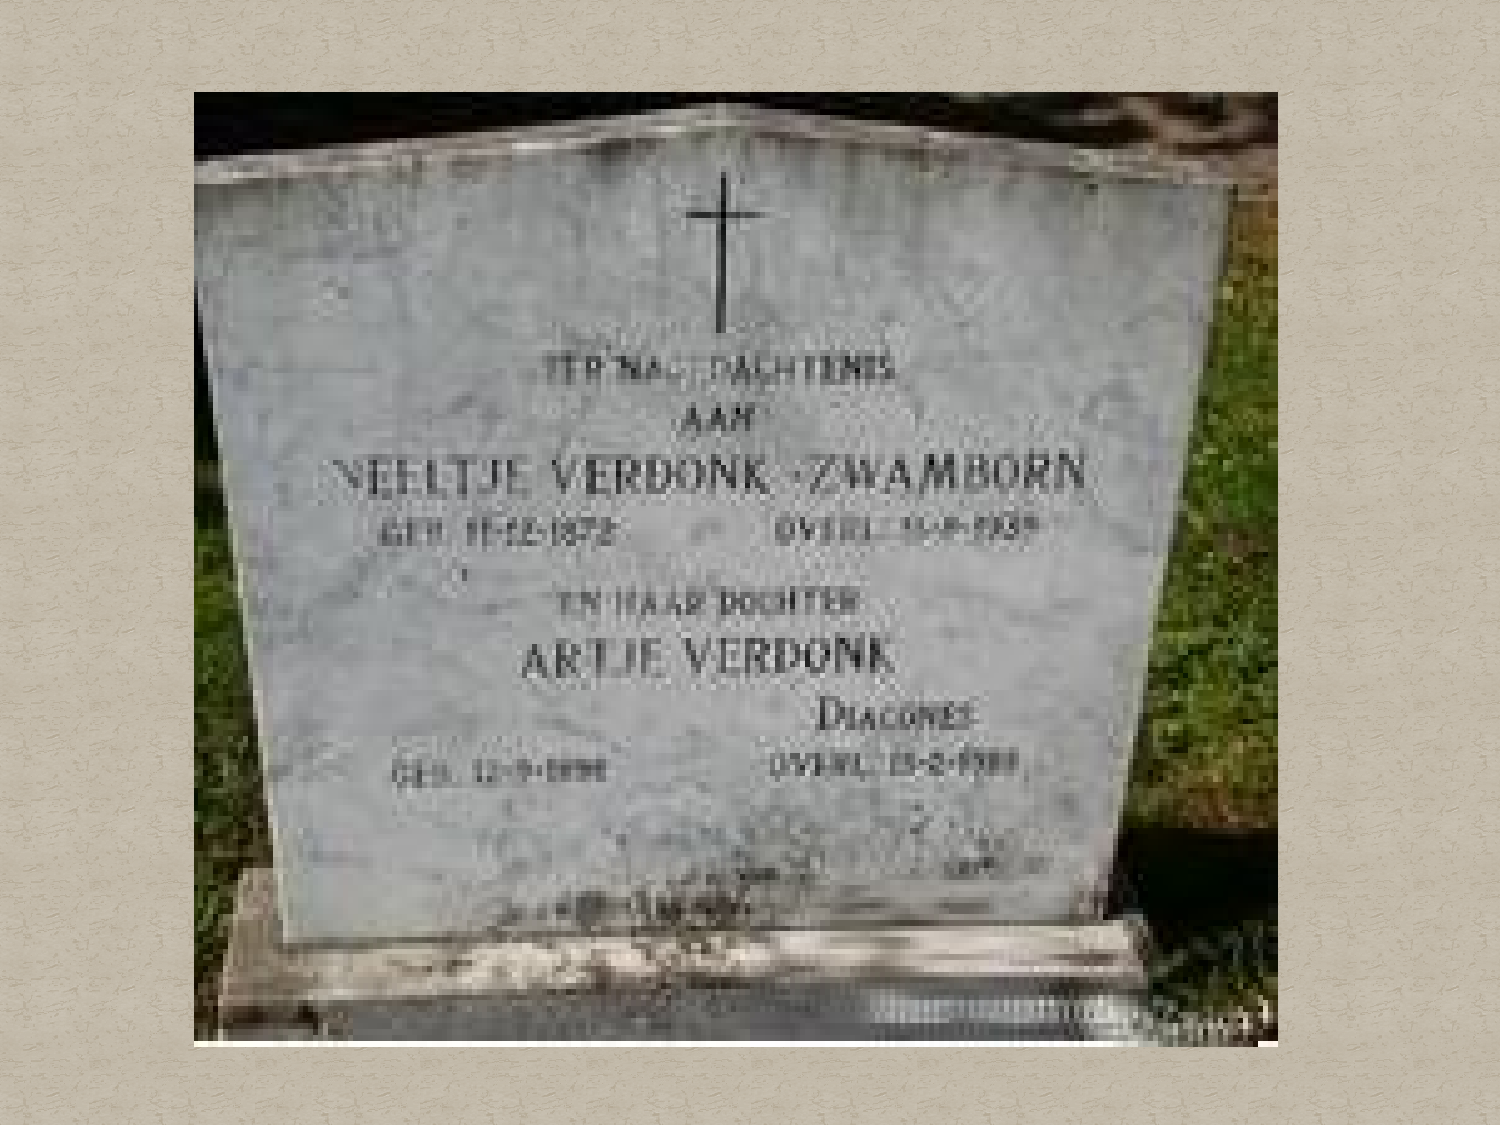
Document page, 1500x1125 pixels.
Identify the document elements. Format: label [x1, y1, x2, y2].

picture [194, 92, 1278, 1047]
